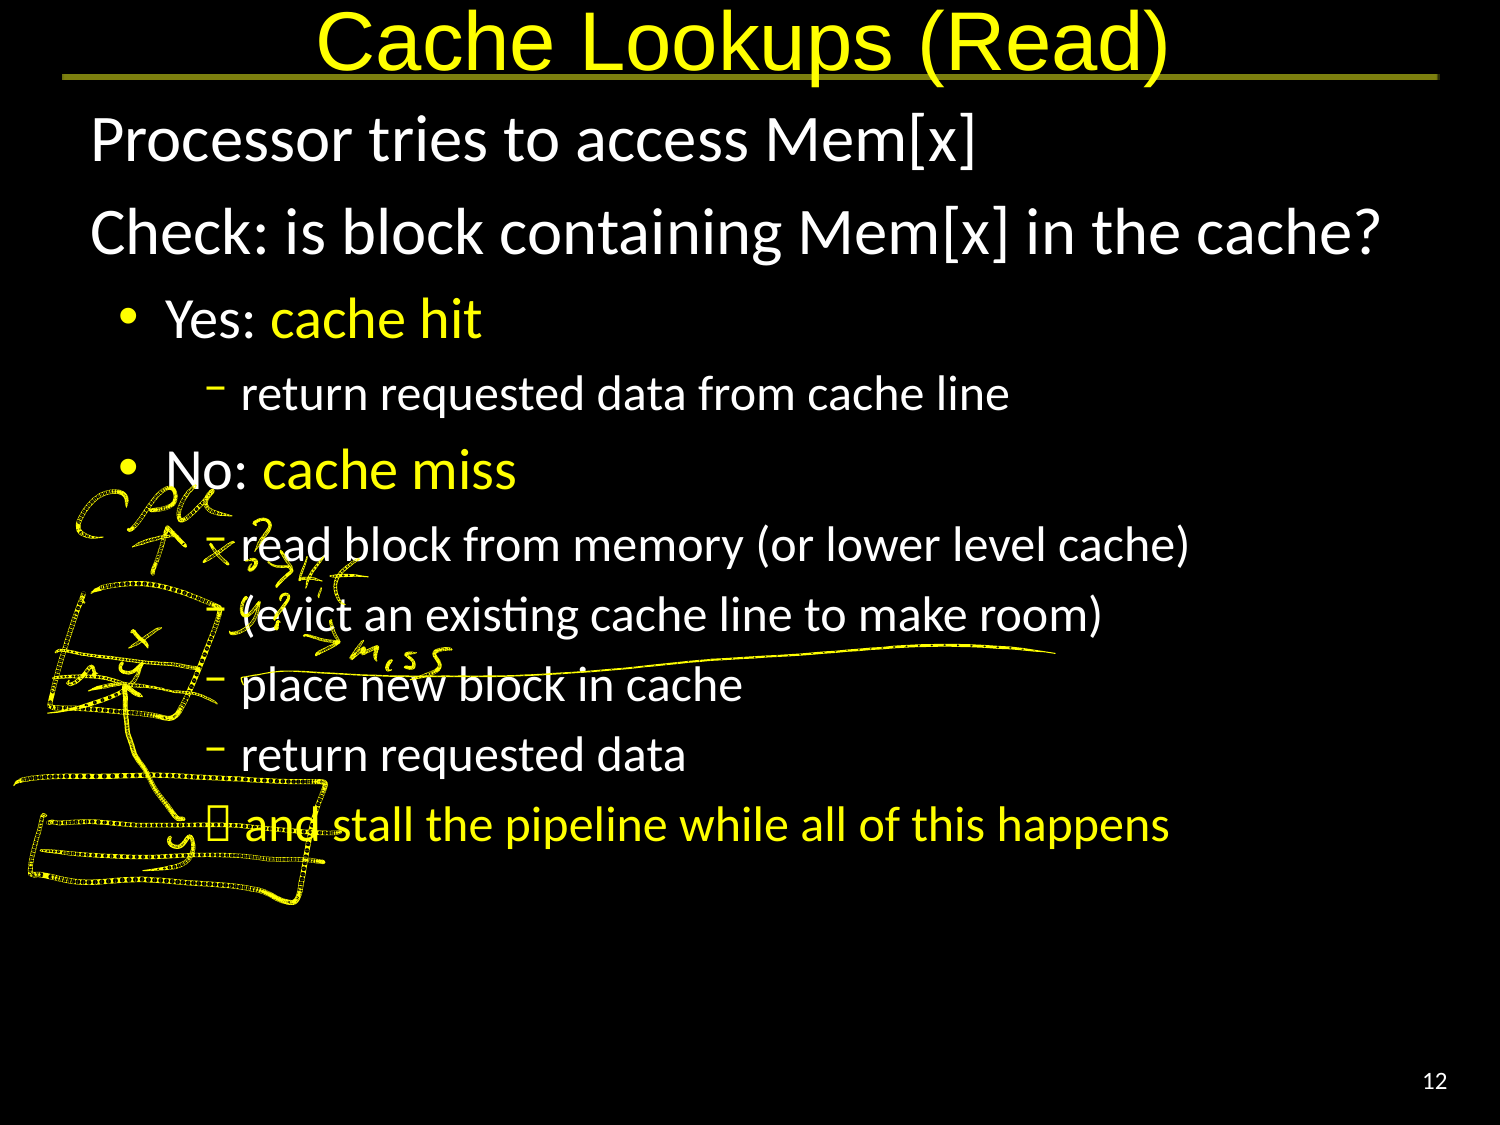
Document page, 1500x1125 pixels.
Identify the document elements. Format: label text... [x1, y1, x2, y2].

picture [7, 478, 1062, 912]
title Cache Lookups (Read) [50, 0, 1438, 75]
list Processor tries to access Mem[x] Check: is block containing Mem[x] in the cache? Yes: cache hit return requested data from cache line No: cache miss read block from memory (or lower level cache) (evict an existing cache line to make room) place new block in cache return requested data  and stall the pipeline while all of this happens [75, 87, 1463, 1063]
picture [62, 74, 1440, 80]
